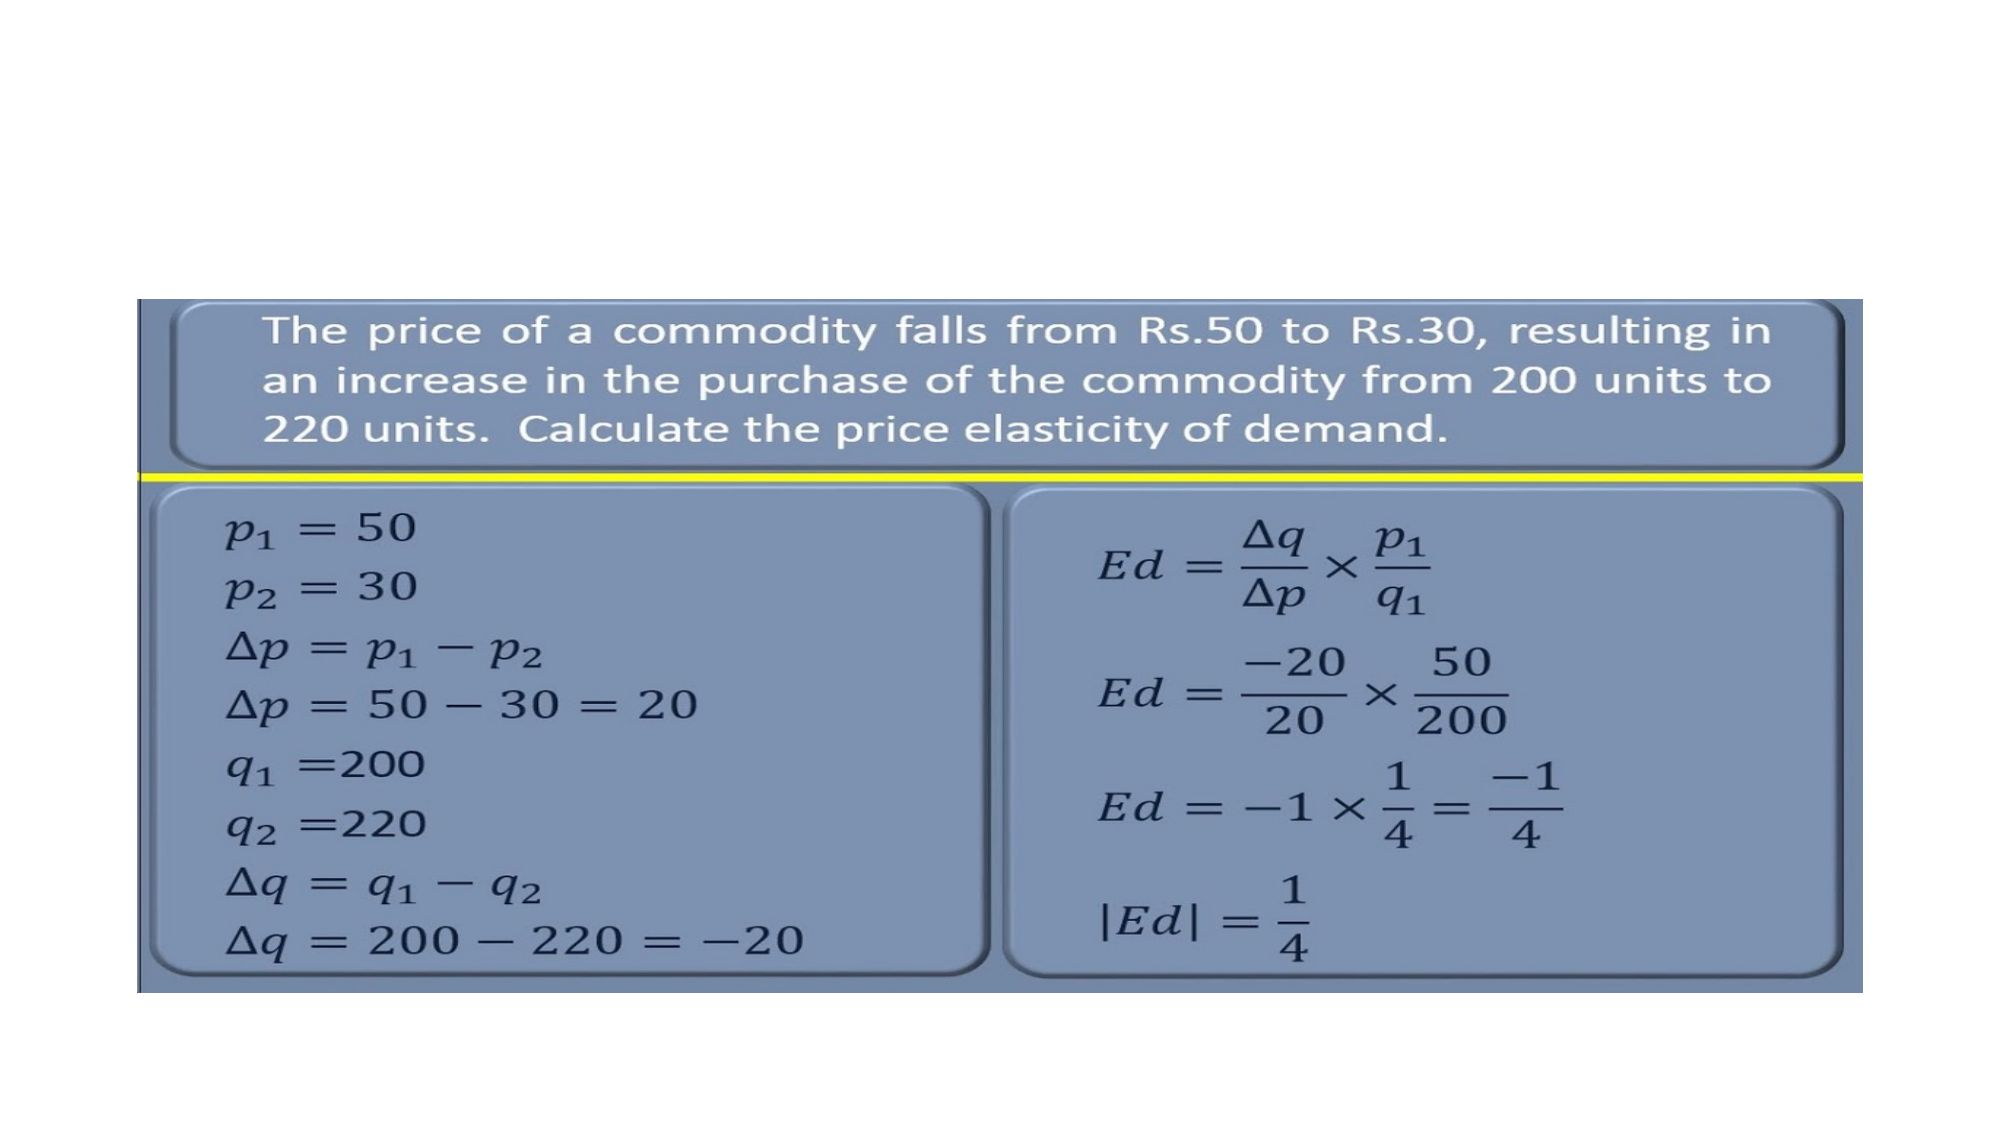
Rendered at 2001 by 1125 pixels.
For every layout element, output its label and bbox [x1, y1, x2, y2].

picture [137, 299, 1863, 993]
